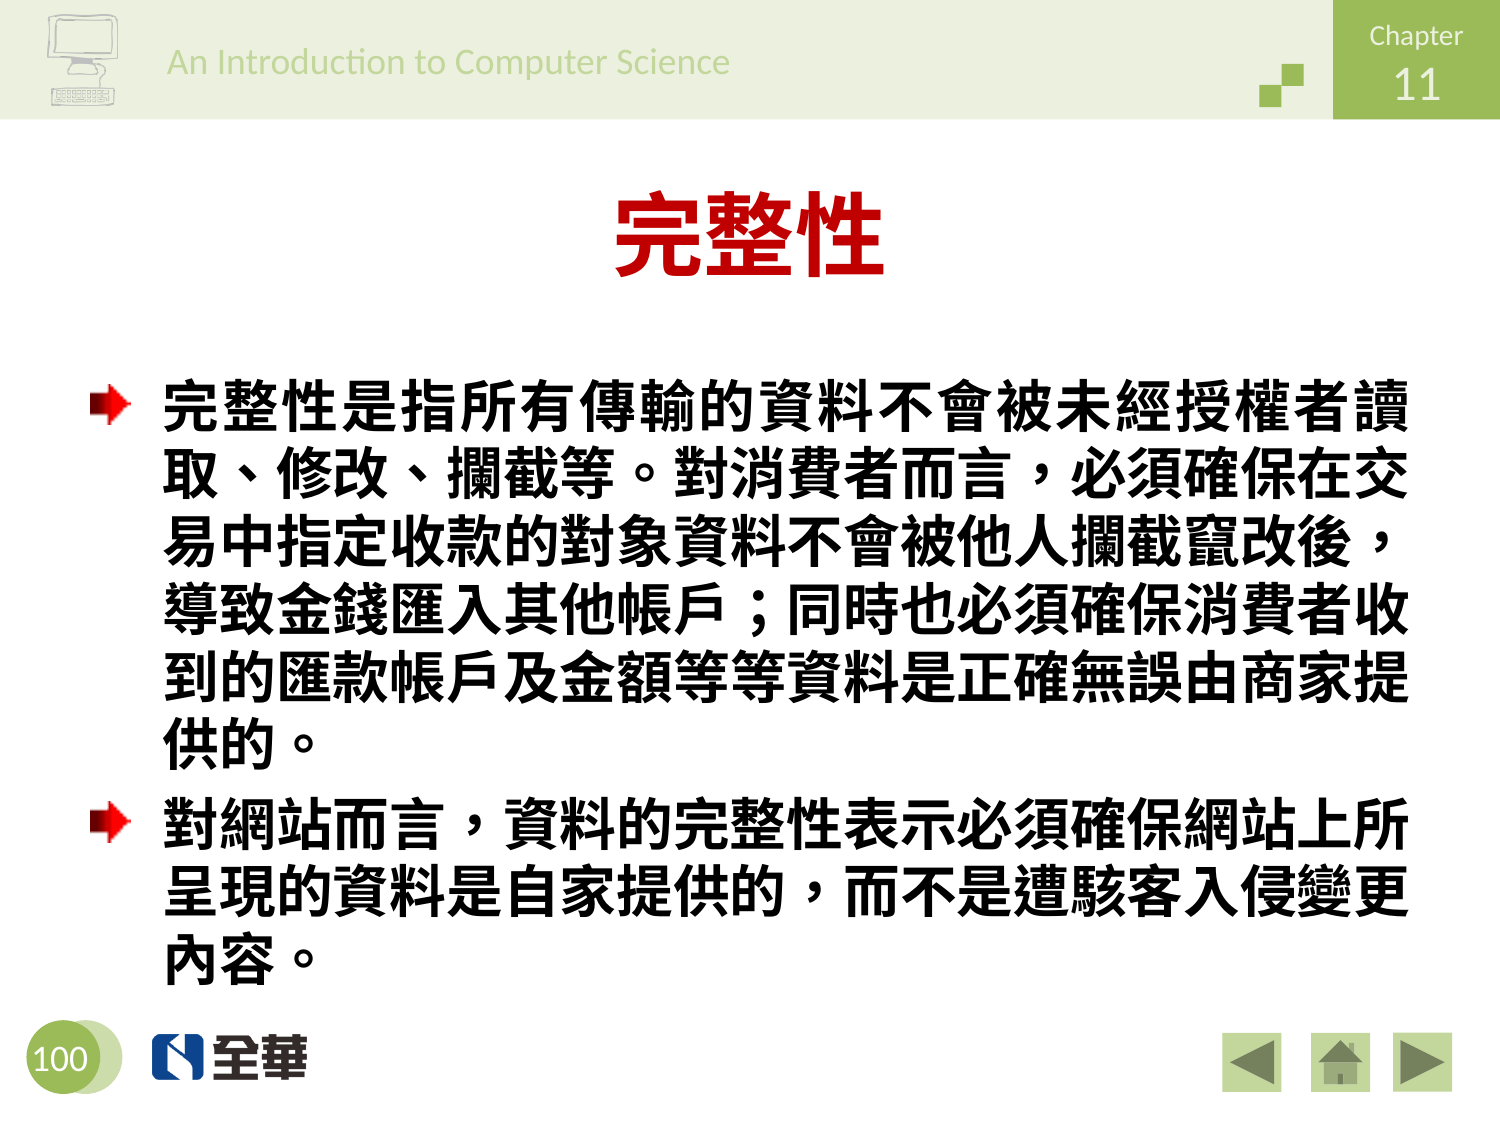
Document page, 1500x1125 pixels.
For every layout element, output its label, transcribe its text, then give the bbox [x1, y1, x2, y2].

picture [47, 14, 118, 106]
picture [152, 1034, 307, 1080]
picture [90, 801, 131, 843]
title 完整性 [75, 138, 1425, 327]
picture [90, 384, 131, 425]
list 完整性是指所有傳輸的資料不會被未經授權者讀取、修改、攔截等。對消費者而言，必須確保在交易中指定收款的對象資料不會被他人攔截竄改後，導致金錢匯入其他帳戶；同時也必須確保消費者收到的匯款帳戶及金額等等資料是正確無誤由商家提供的。 對網站而言，資料的完整性表示必須確保網站上所呈現的資料是自家提供的，而不是遭駭客入侵變更內容。 [75, 363, 1425, 1005]
